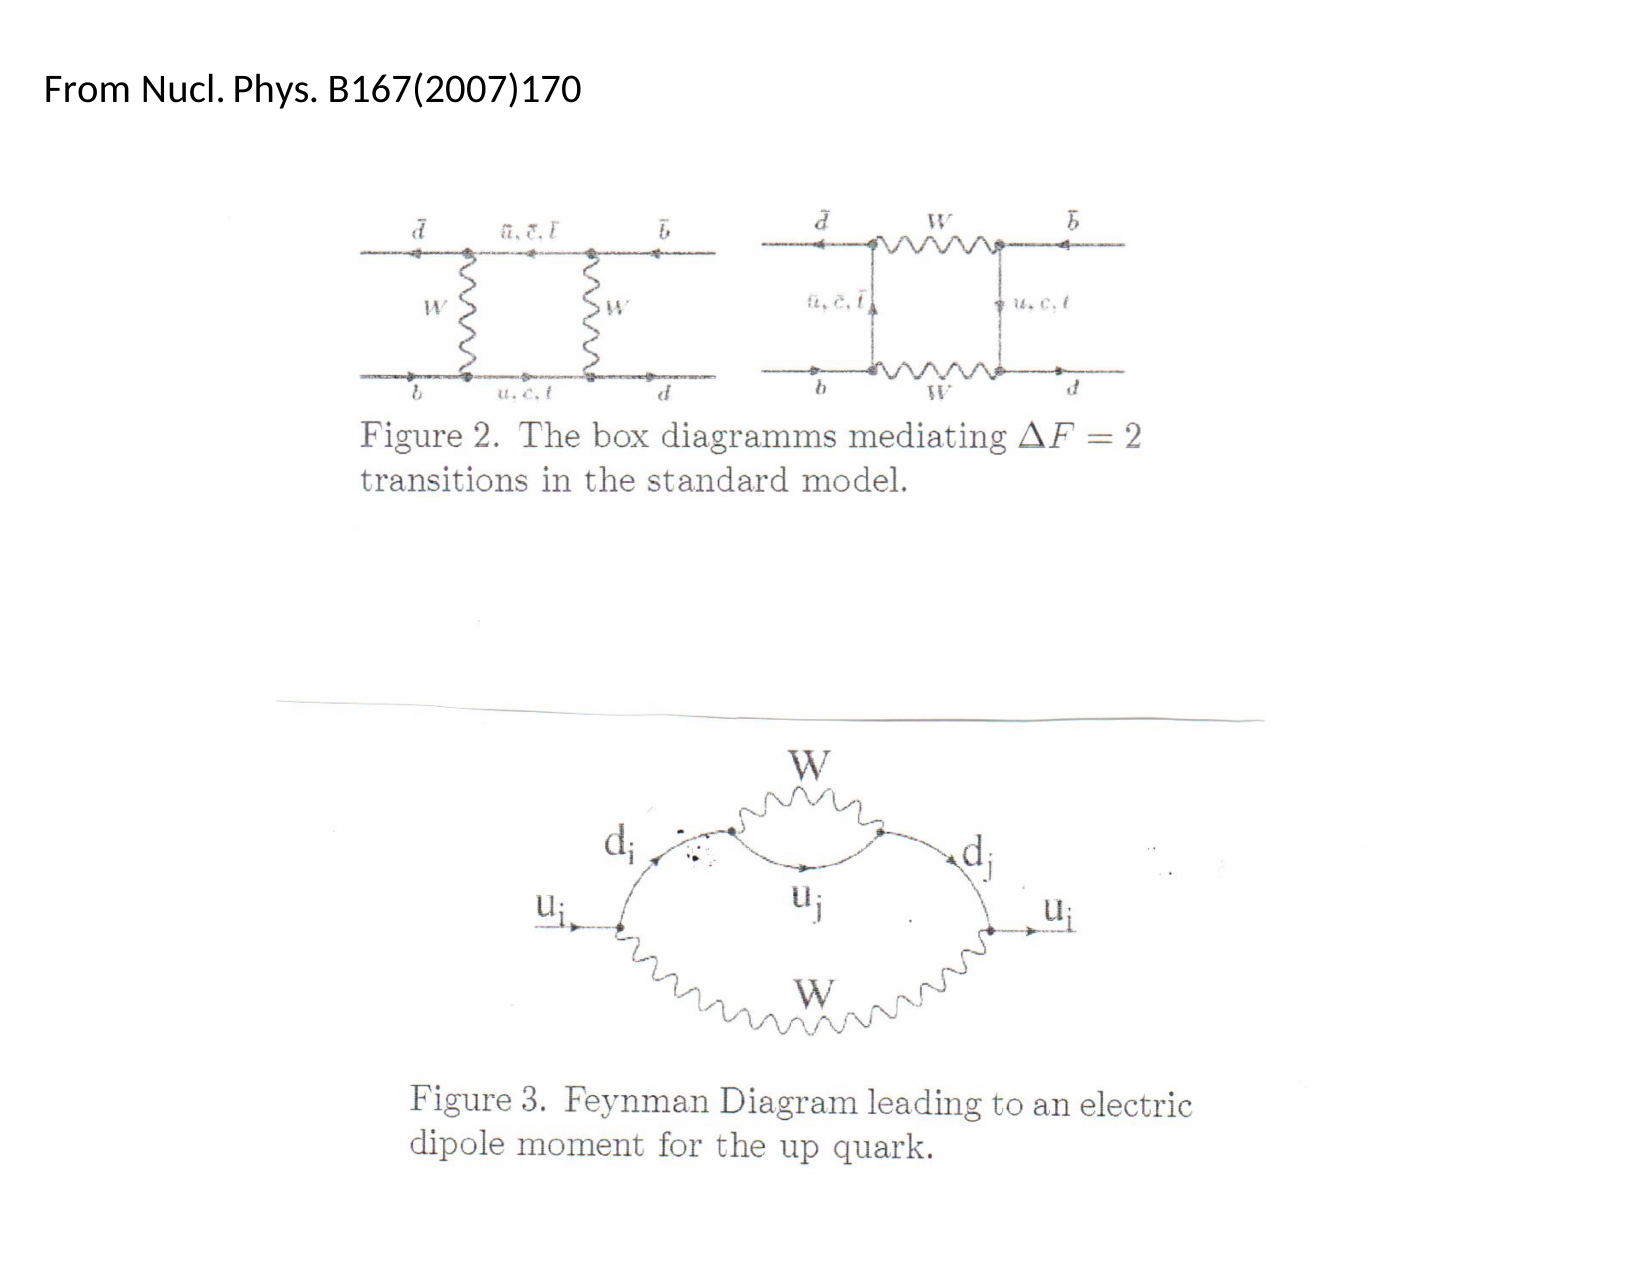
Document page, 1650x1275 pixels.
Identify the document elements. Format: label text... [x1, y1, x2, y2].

text_box From Nucl. Phys. B167(2007)170 [41, 61, 1571, 111]
text_box [210, 197, 1420, 1208]
